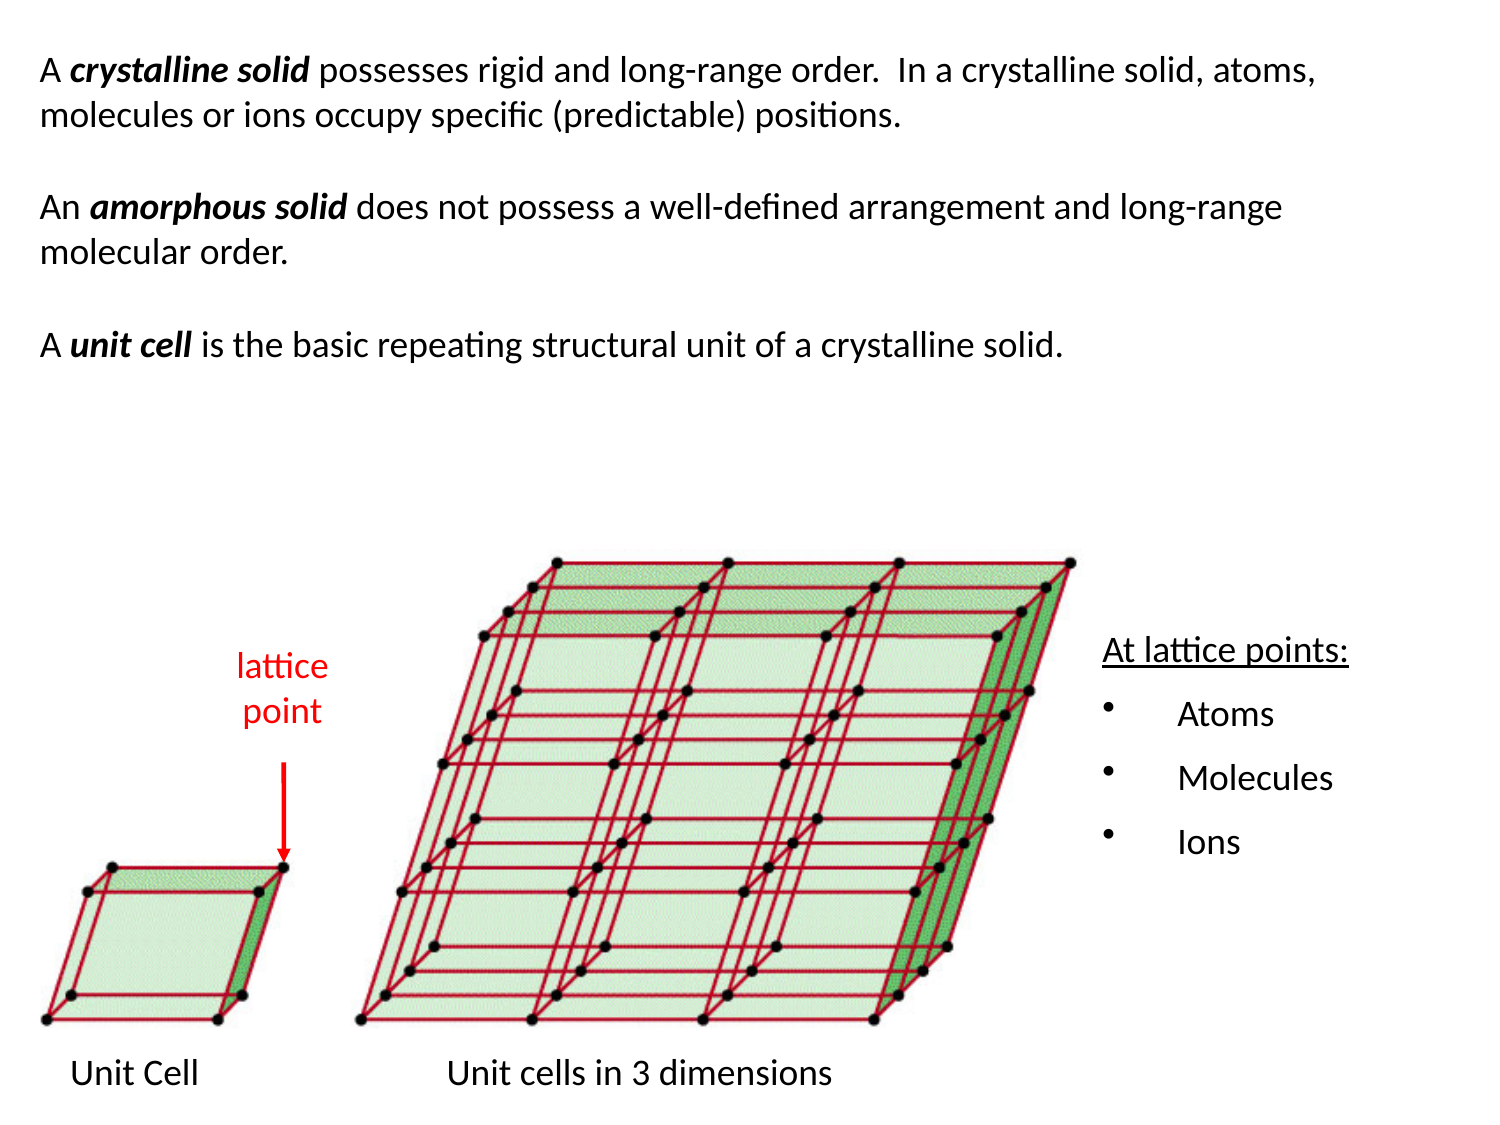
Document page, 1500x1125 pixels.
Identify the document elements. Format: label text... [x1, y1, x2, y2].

picture [24, 549, 1101, 1053]
text_box Unit cells in 3 dimensions [431, 1062, 849, 1101]
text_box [201, 633, 364, 863]
text_box An amorphous solid does not possess a well-defined arrangement and long-range molecular order. [24, 174, 1450, 280]
text_box A crystalline solid possesses rigid and long-range order. In a crystalline solid, atoms, molecules or ions occupy specific (predictable) positions. [24, 37, 1463, 143]
text_box At lattice points: Atoms Molecules Ions [1104, 617, 1488, 869]
text_box Unit Cell [55, 1062, 214, 1101]
text_box A unit cell is the basic repeating structural unit of a crystalline solid. [24, 312, 1425, 373]
